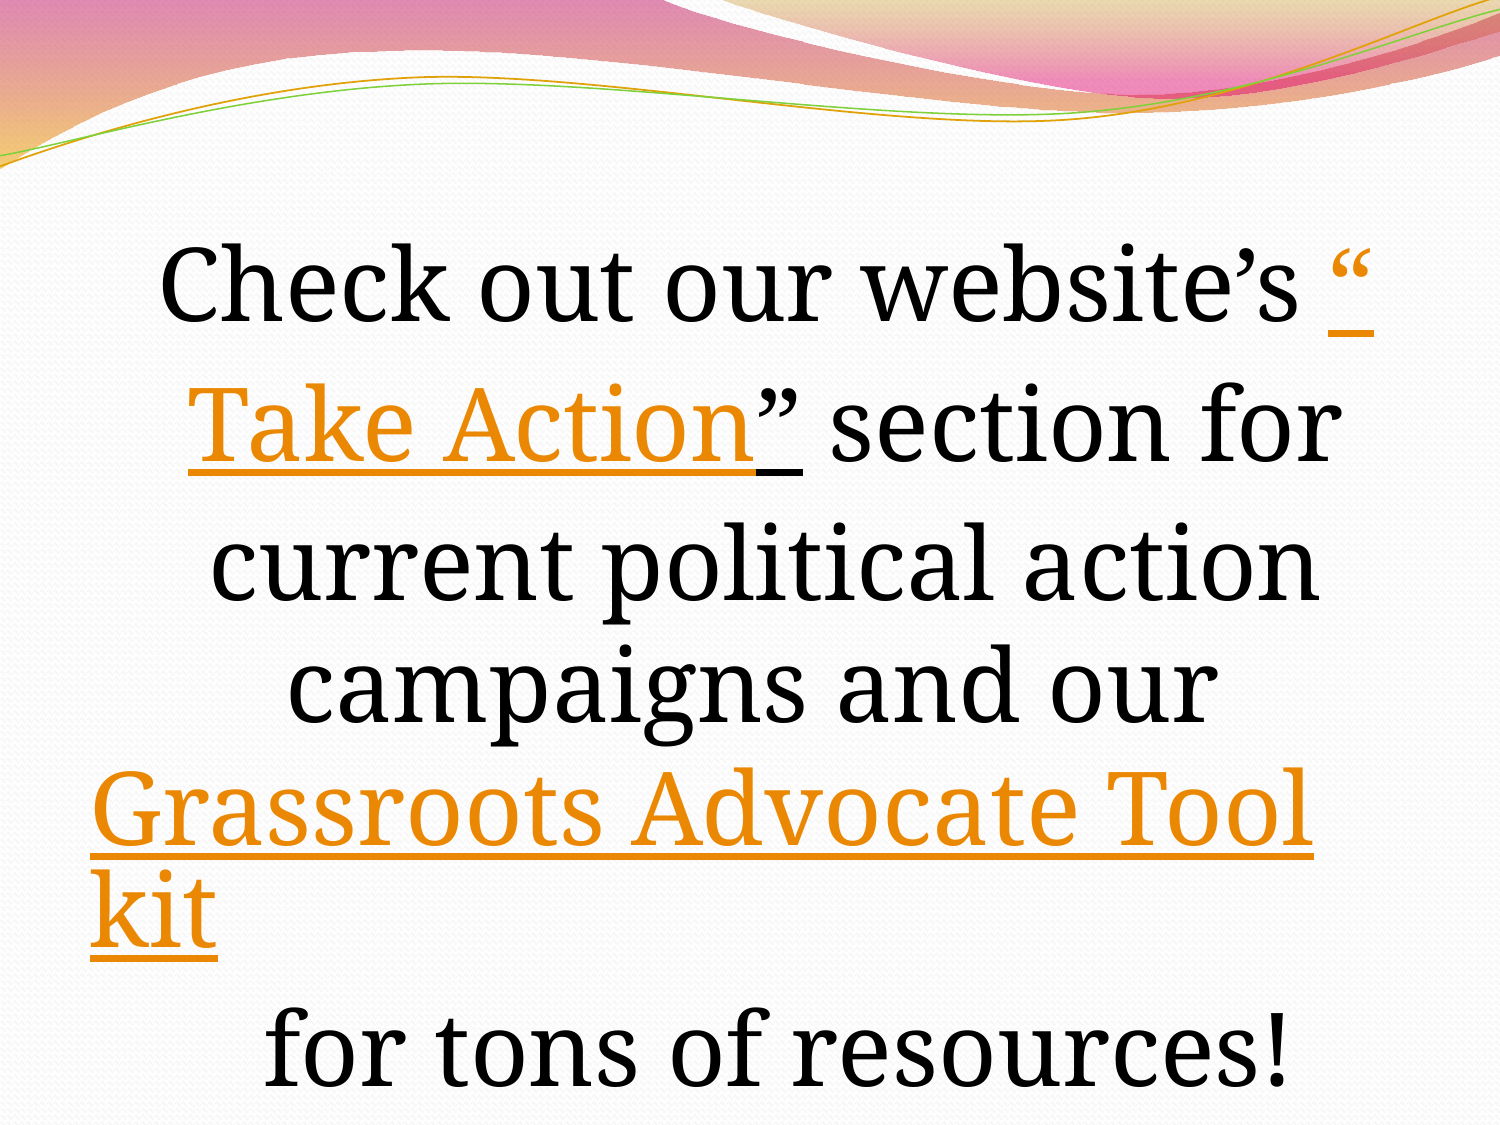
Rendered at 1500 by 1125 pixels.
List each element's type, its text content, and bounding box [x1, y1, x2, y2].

list Check out our website’s “Take Action” section for current political action campaigns and our Grassroots Advocate Toolkit for tons of resources! [75, 212, 1413, 1013]
